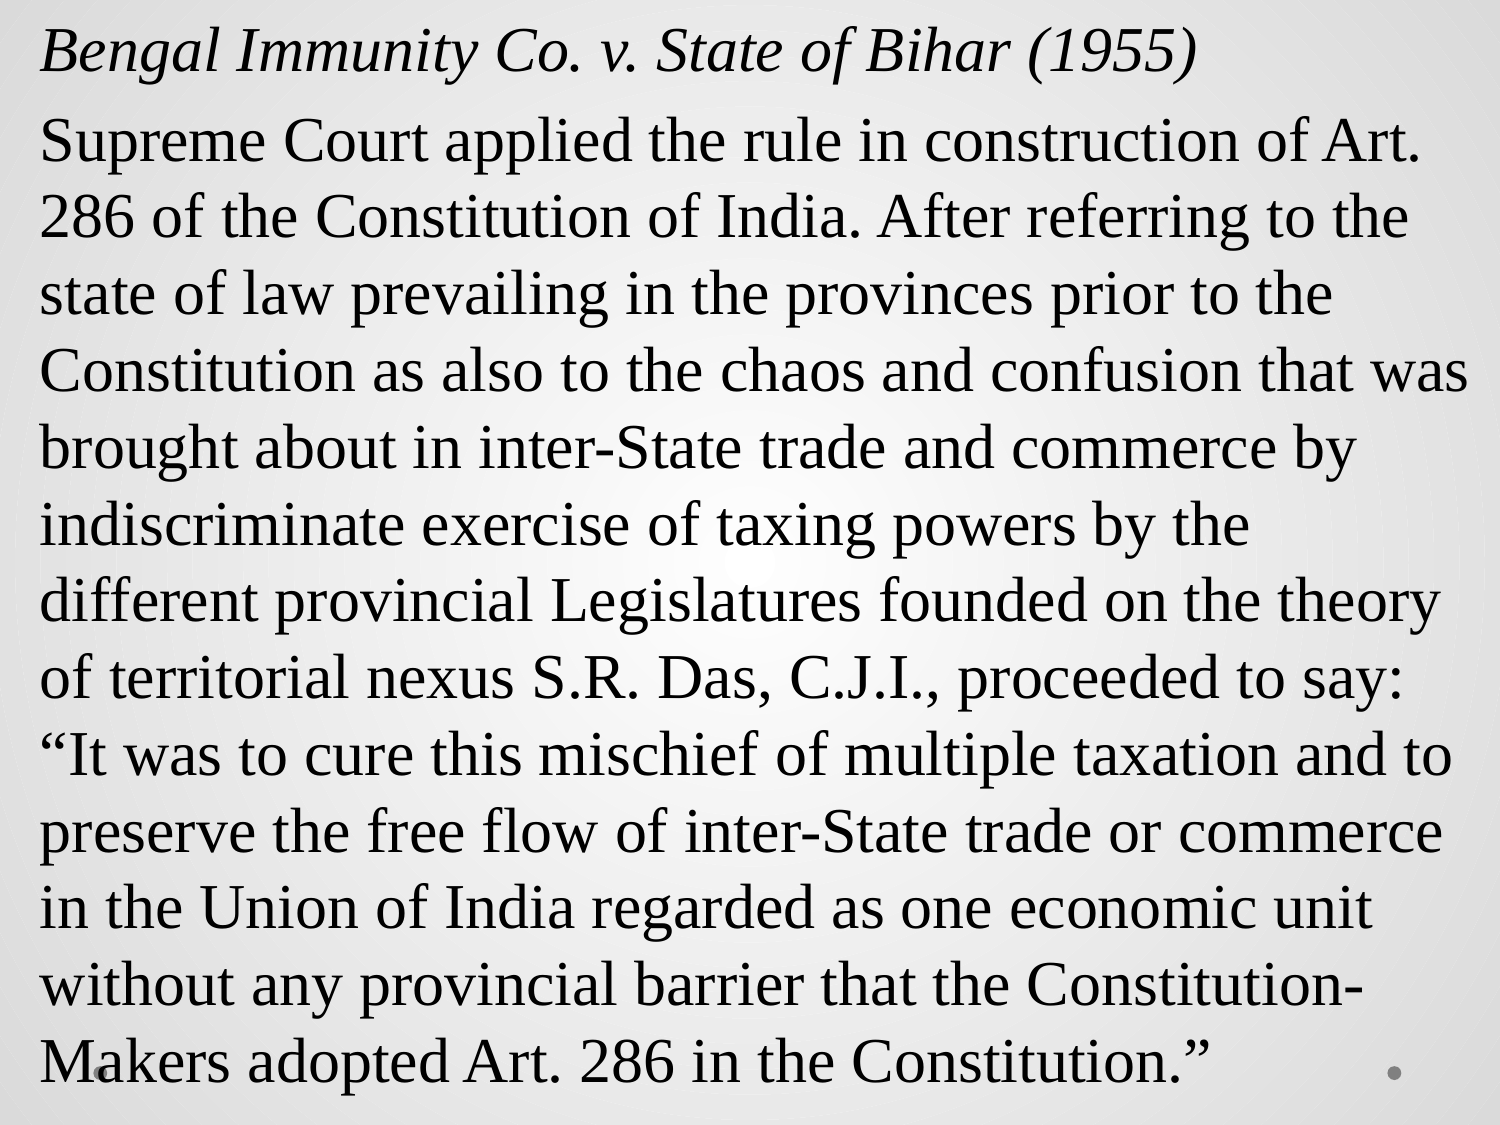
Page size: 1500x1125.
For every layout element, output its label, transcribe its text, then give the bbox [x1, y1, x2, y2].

list Bengal Immunity Co. v. State of Bihar (1955) Supreme Court applied the rule in construction of Art. 286 of the Constitution of India. After referring to the state of law prevailing in the provinces prior to the Constitution as also to the chaos and confusion that was brought about in inter-State trade and commerce by indiscriminate exercise of taxing powers by the different provincial Legislatures founded on the theory of territorial nexus S.R. Das, C.J.I., proceeded to say: “It was to cure this mischief of multiple taxation and to preserve the free flow of inter-State trade or commerce in the Union of India regarded as one economic unit without any provincial barrier that the Constitution-Makers adopted Art. 286 in the Constitution.” [24, 0, 1500, 1125]
